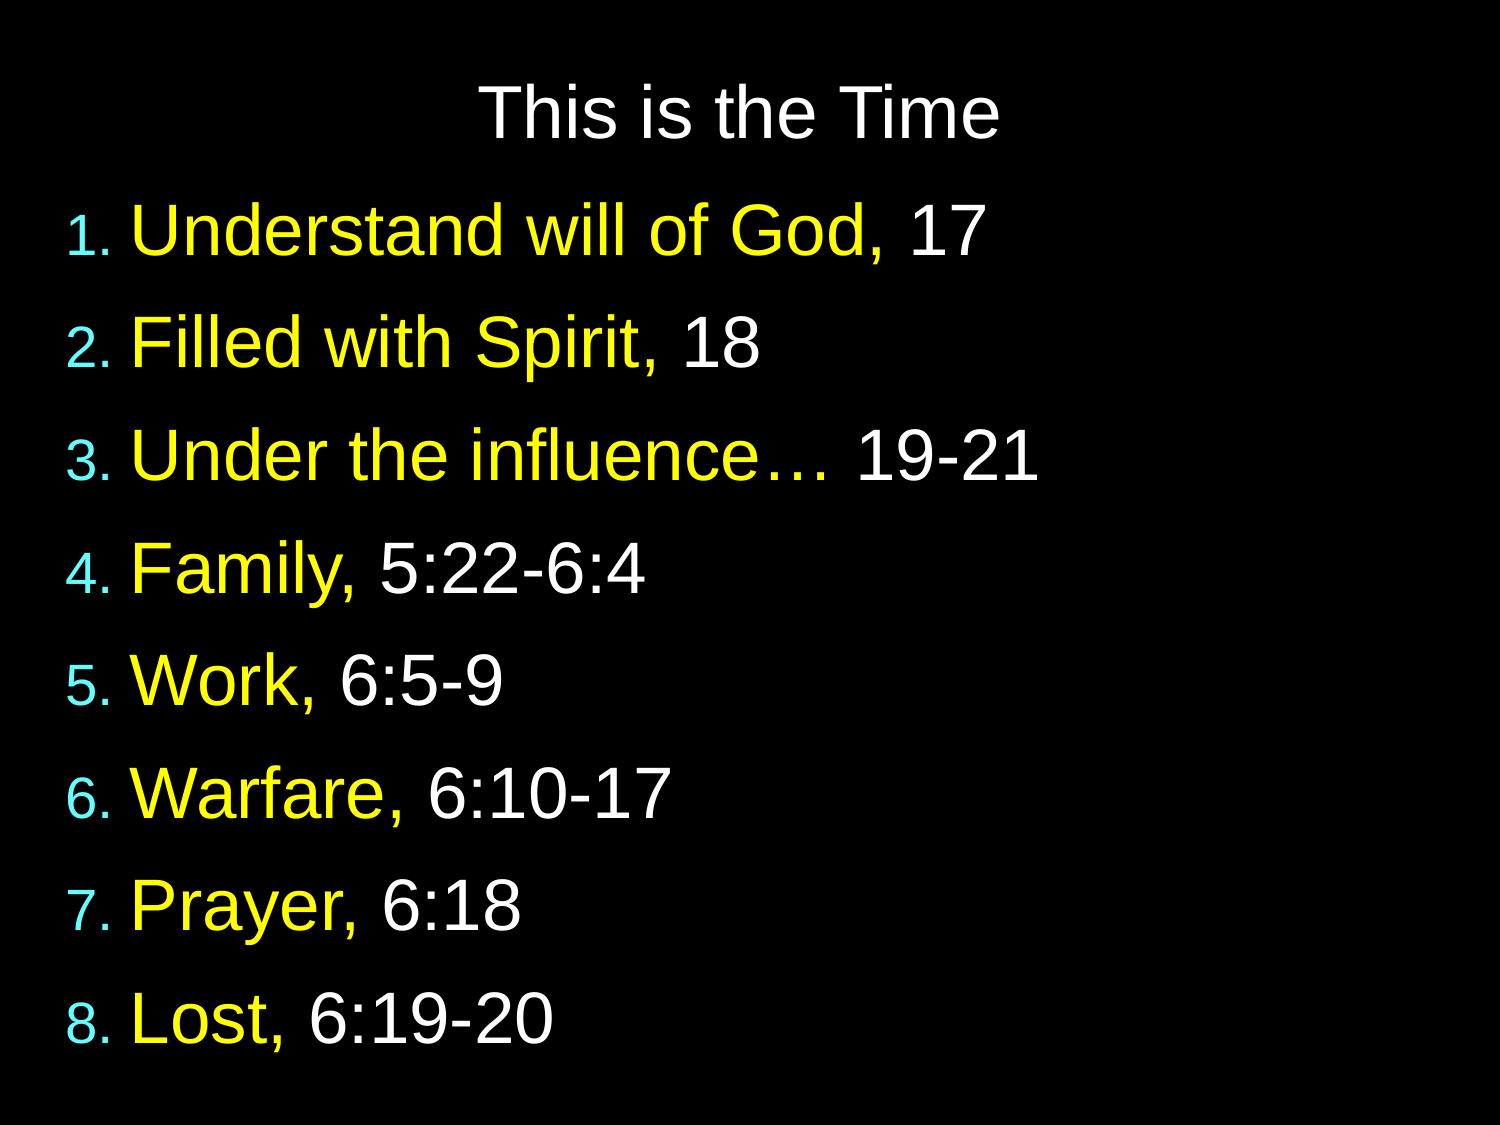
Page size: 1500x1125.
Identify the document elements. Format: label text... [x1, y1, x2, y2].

title This is the Time [75, 37, 1425, 174]
list 1. Understand will of God, 17 2. Filled with Spirit, 18 3. Under the influence… 19-21 4. Family, 5:22-6:4 5. Work, 6:5-9 6. Warfare, 6:10-17 7. Prayer, 6:18 8. Lost, 6:19-20 [50, 174, 1450, 1063]
